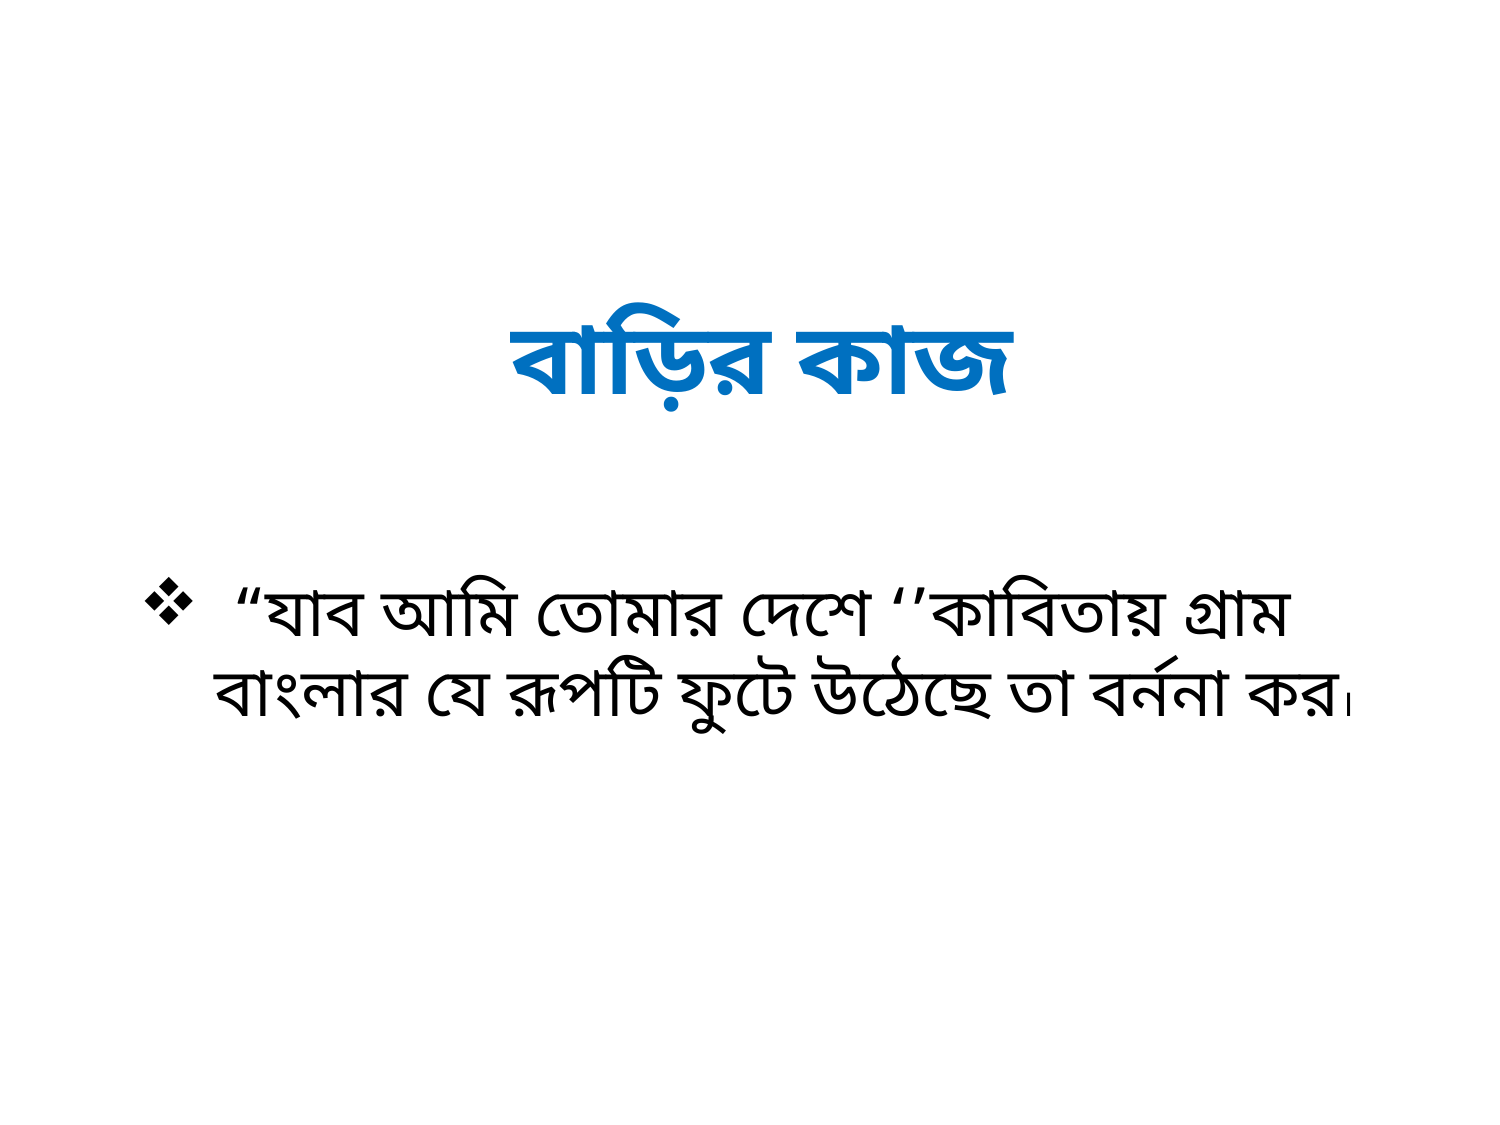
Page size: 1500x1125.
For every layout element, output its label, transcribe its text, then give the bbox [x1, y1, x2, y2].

text_box “যাব আমি তোমার দেশে ‘’কাবিতায় গ্রাম বাংলার যে রূপটি ফুটে উঠেছে তা বর্ননা কর। [124, 562, 1463, 738]
text_box বাড়ির কাজ [496, 287, 1029, 423]
